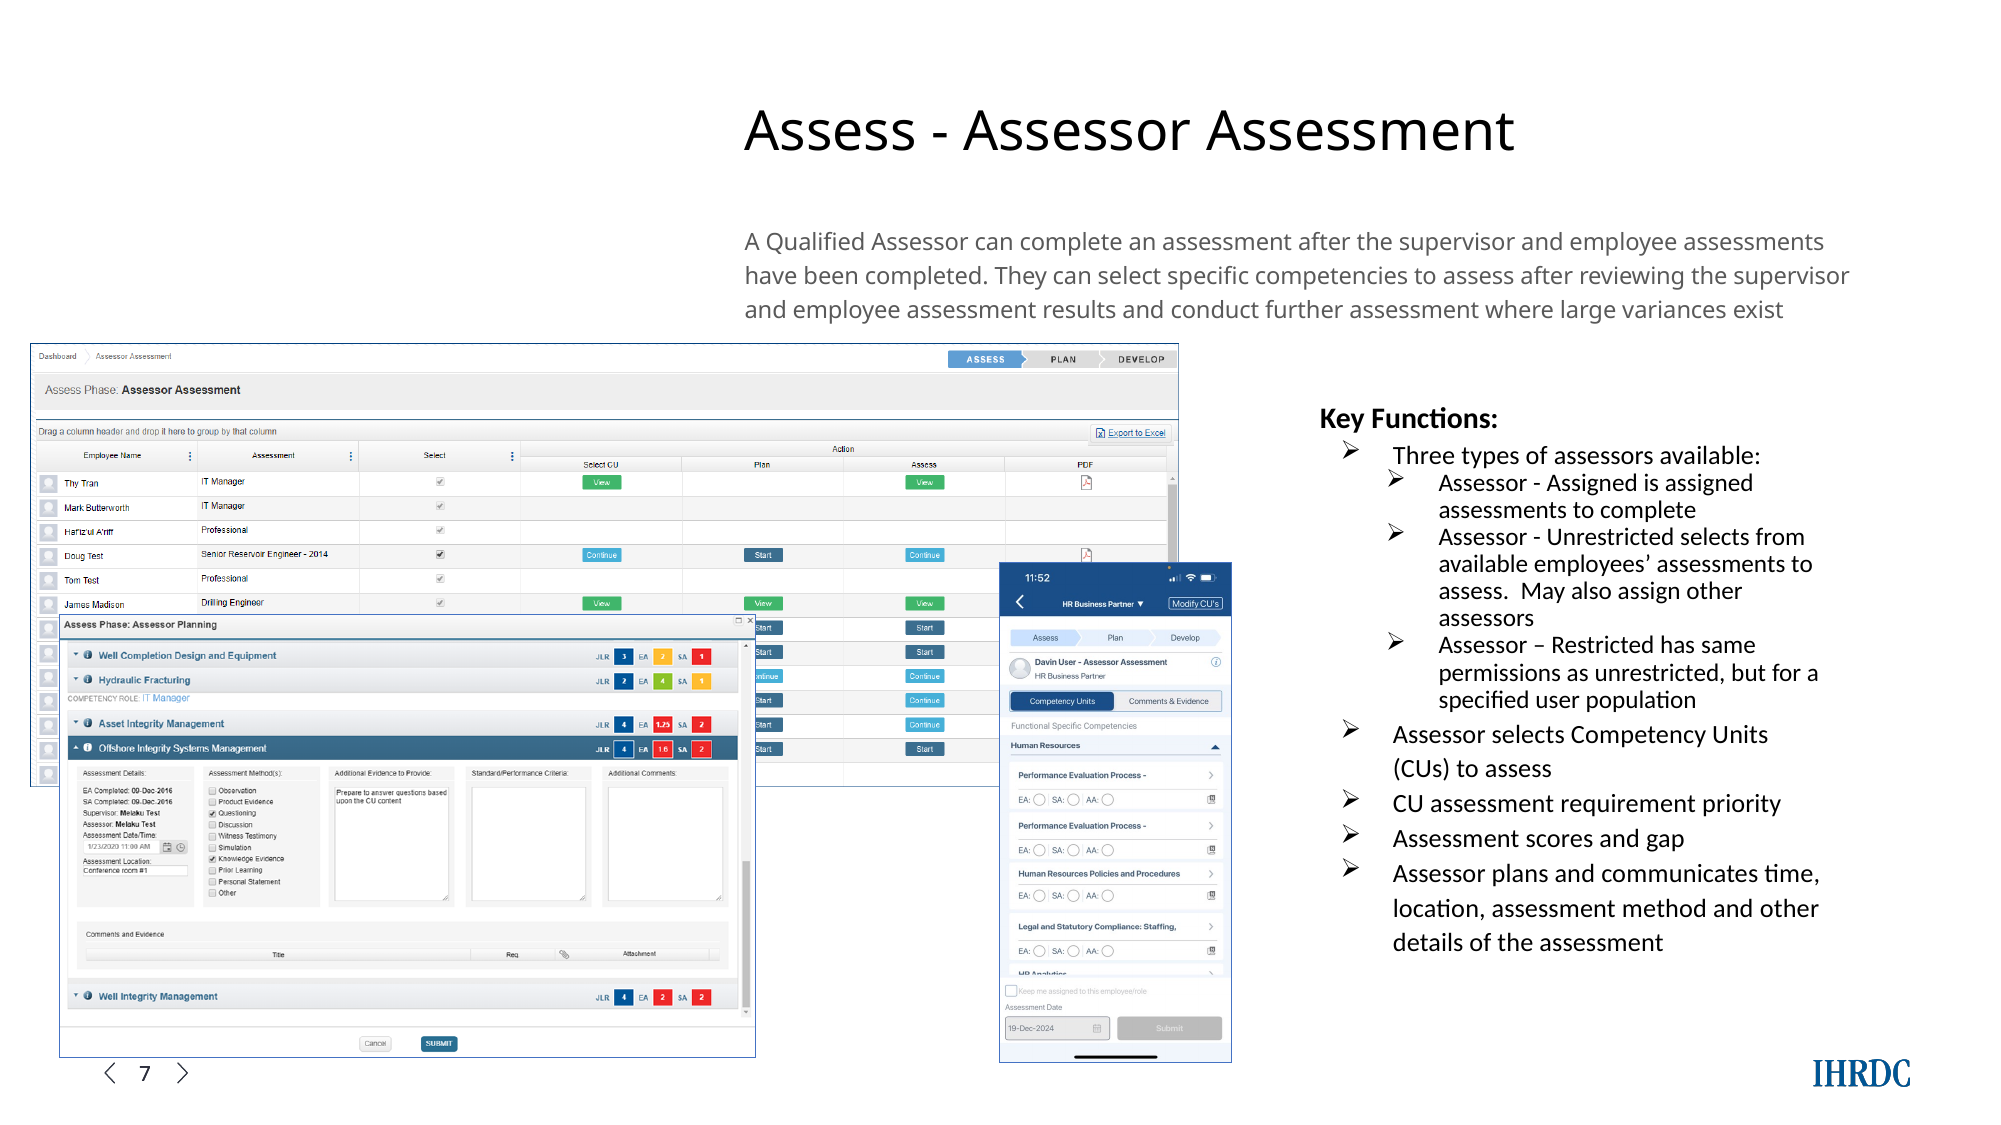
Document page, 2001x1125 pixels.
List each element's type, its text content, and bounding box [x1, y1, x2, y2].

list A Qualified Assessor can complete an assessment after the supervisor and employee assessments have been completed. They can select specific competencies to assess after reviewing the supervisor and employee assessment results and conduct further assessment where large variances exist [729, 213, 1878, 334]
picture [1813, 1059, 1910, 1087]
list Key Functions: Three types of assessors available: Assessor - Assigned is assigned assessments to complete Assessor - Unrestricted selects from available employees’ assessments to assess. May also assign other assessors Assessor – Restricted has same permissions as unrestricted, but for a specified user population Assessor selects Competency Units (CUs) to assess CU assessment requirement priority Assessment scores and gap Assessor plans and communicates time, location, assessment method and other details of the assessment [1305, 395, 1843, 970]
title Assess - Assessor Assessment [729, 95, 1843, 171]
picture [1, 2, 1232, 1125]
